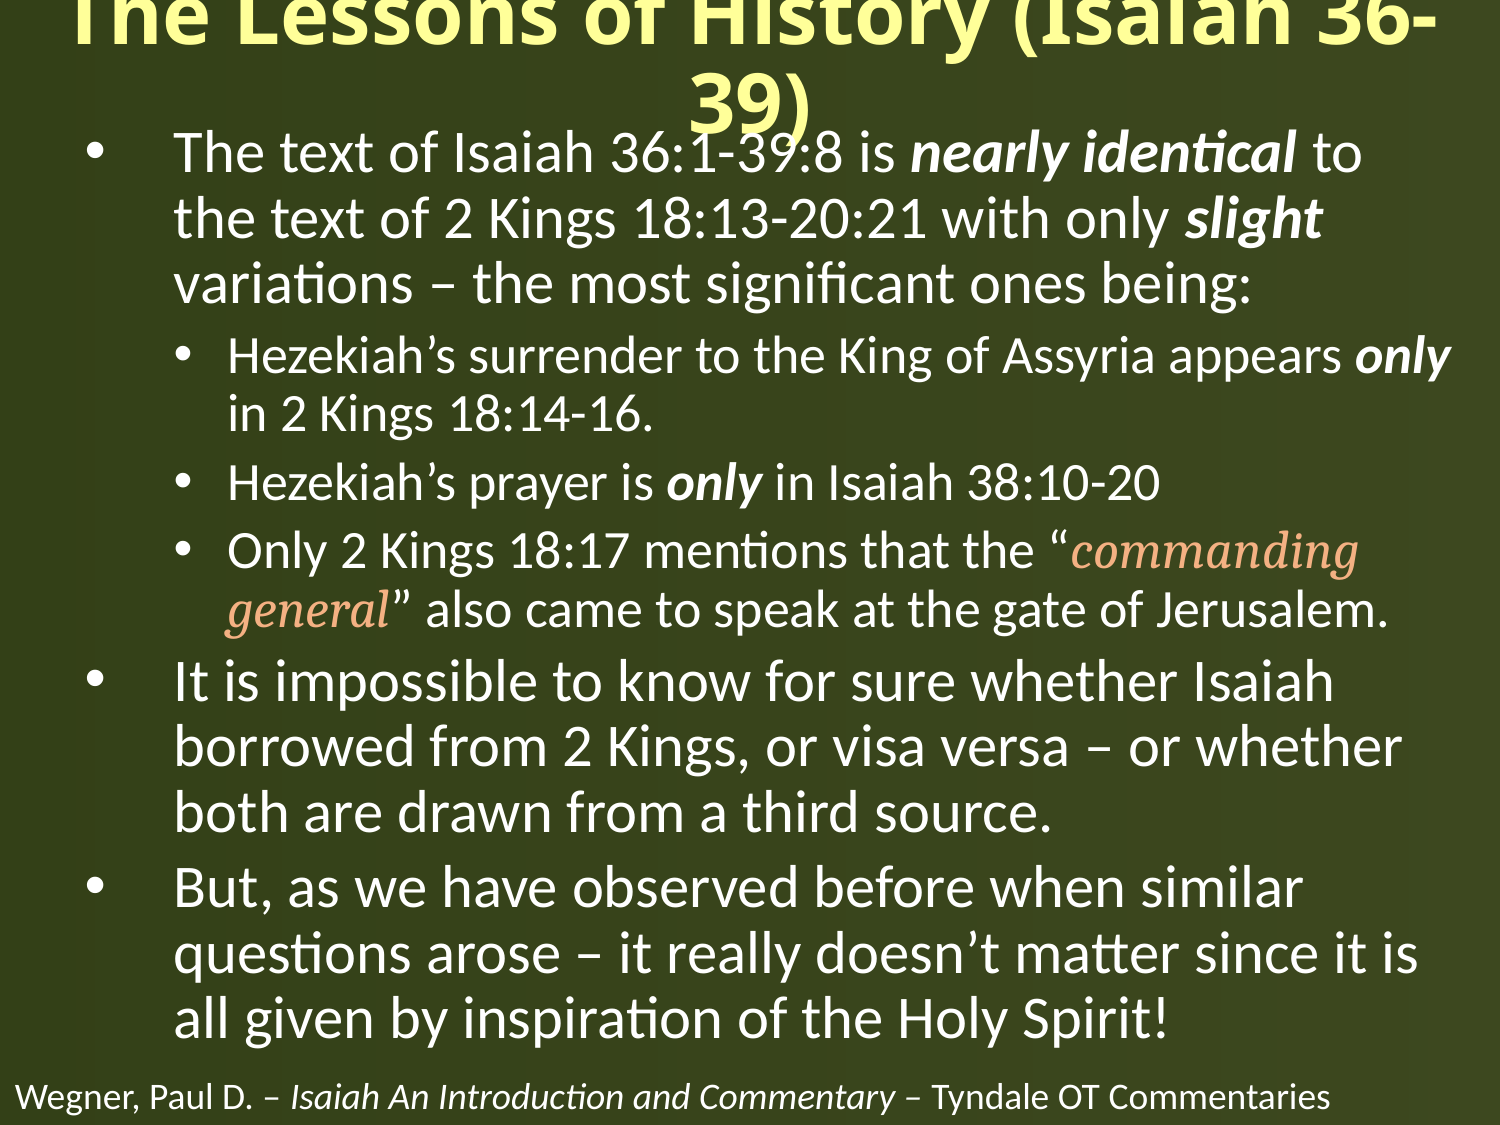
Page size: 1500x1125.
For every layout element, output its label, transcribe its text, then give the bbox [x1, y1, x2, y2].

list The text of Isaiah 36:1-39:8 is nearly identical to the text of 2 Kings 18:13-20:21 with only slight variations – the most significant ones being: Hezekiah’s surrender to the King of Assyria appears only in 2 Kings 18:14-16. Hezekiah’s prayer is only in Isaiah 38:10-20 Only 2 Kings 18:17 mentions that the “commanding general” also came to speak at the gate of Jerusalem. It is impossible to know for sure whether Isaiah borrowed from 2 Kings, or visa versa – or whether both are drawn from a third source. But, as we have observed before when similar questions arose – it really doesn’t matter since it is all given by inspiration of the Holy Spirit! [33, 112, 1469, 1064]
text_box Wegner, Paul D. – Isaiah An Introduction and Commentary – Tyndale OT Commentaries [0, 1064, 1500, 1125]
title The Lessons of History (Isaiah 36-39) [0, 0, 1500, 125]
